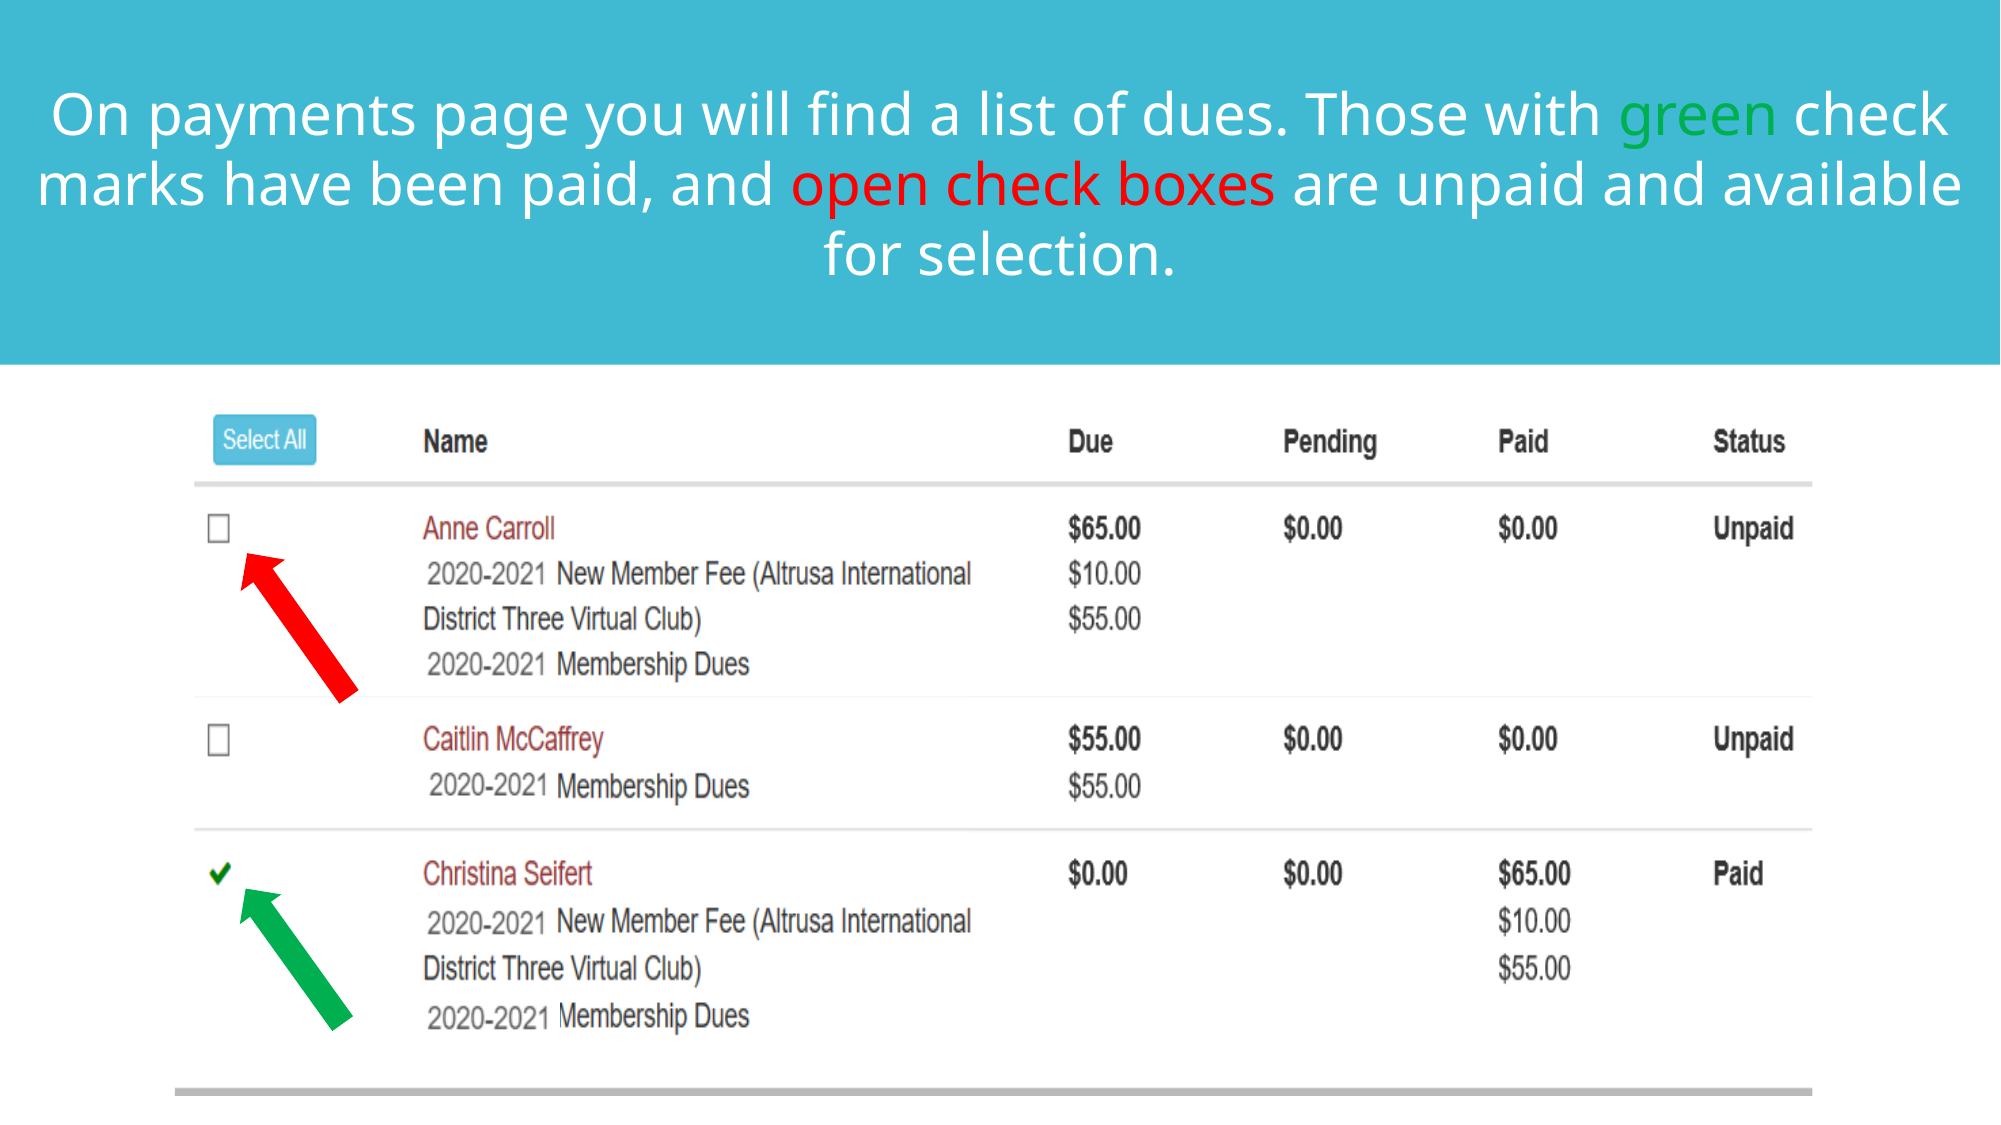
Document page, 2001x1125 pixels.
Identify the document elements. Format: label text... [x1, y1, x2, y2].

text_box On payments page you will find a list of dues. Those with green check marks have been paid, and open check boxes are unpaid and available for selection. [0, 0, 2000, 365]
picture [174, 299, 1813, 1096]
